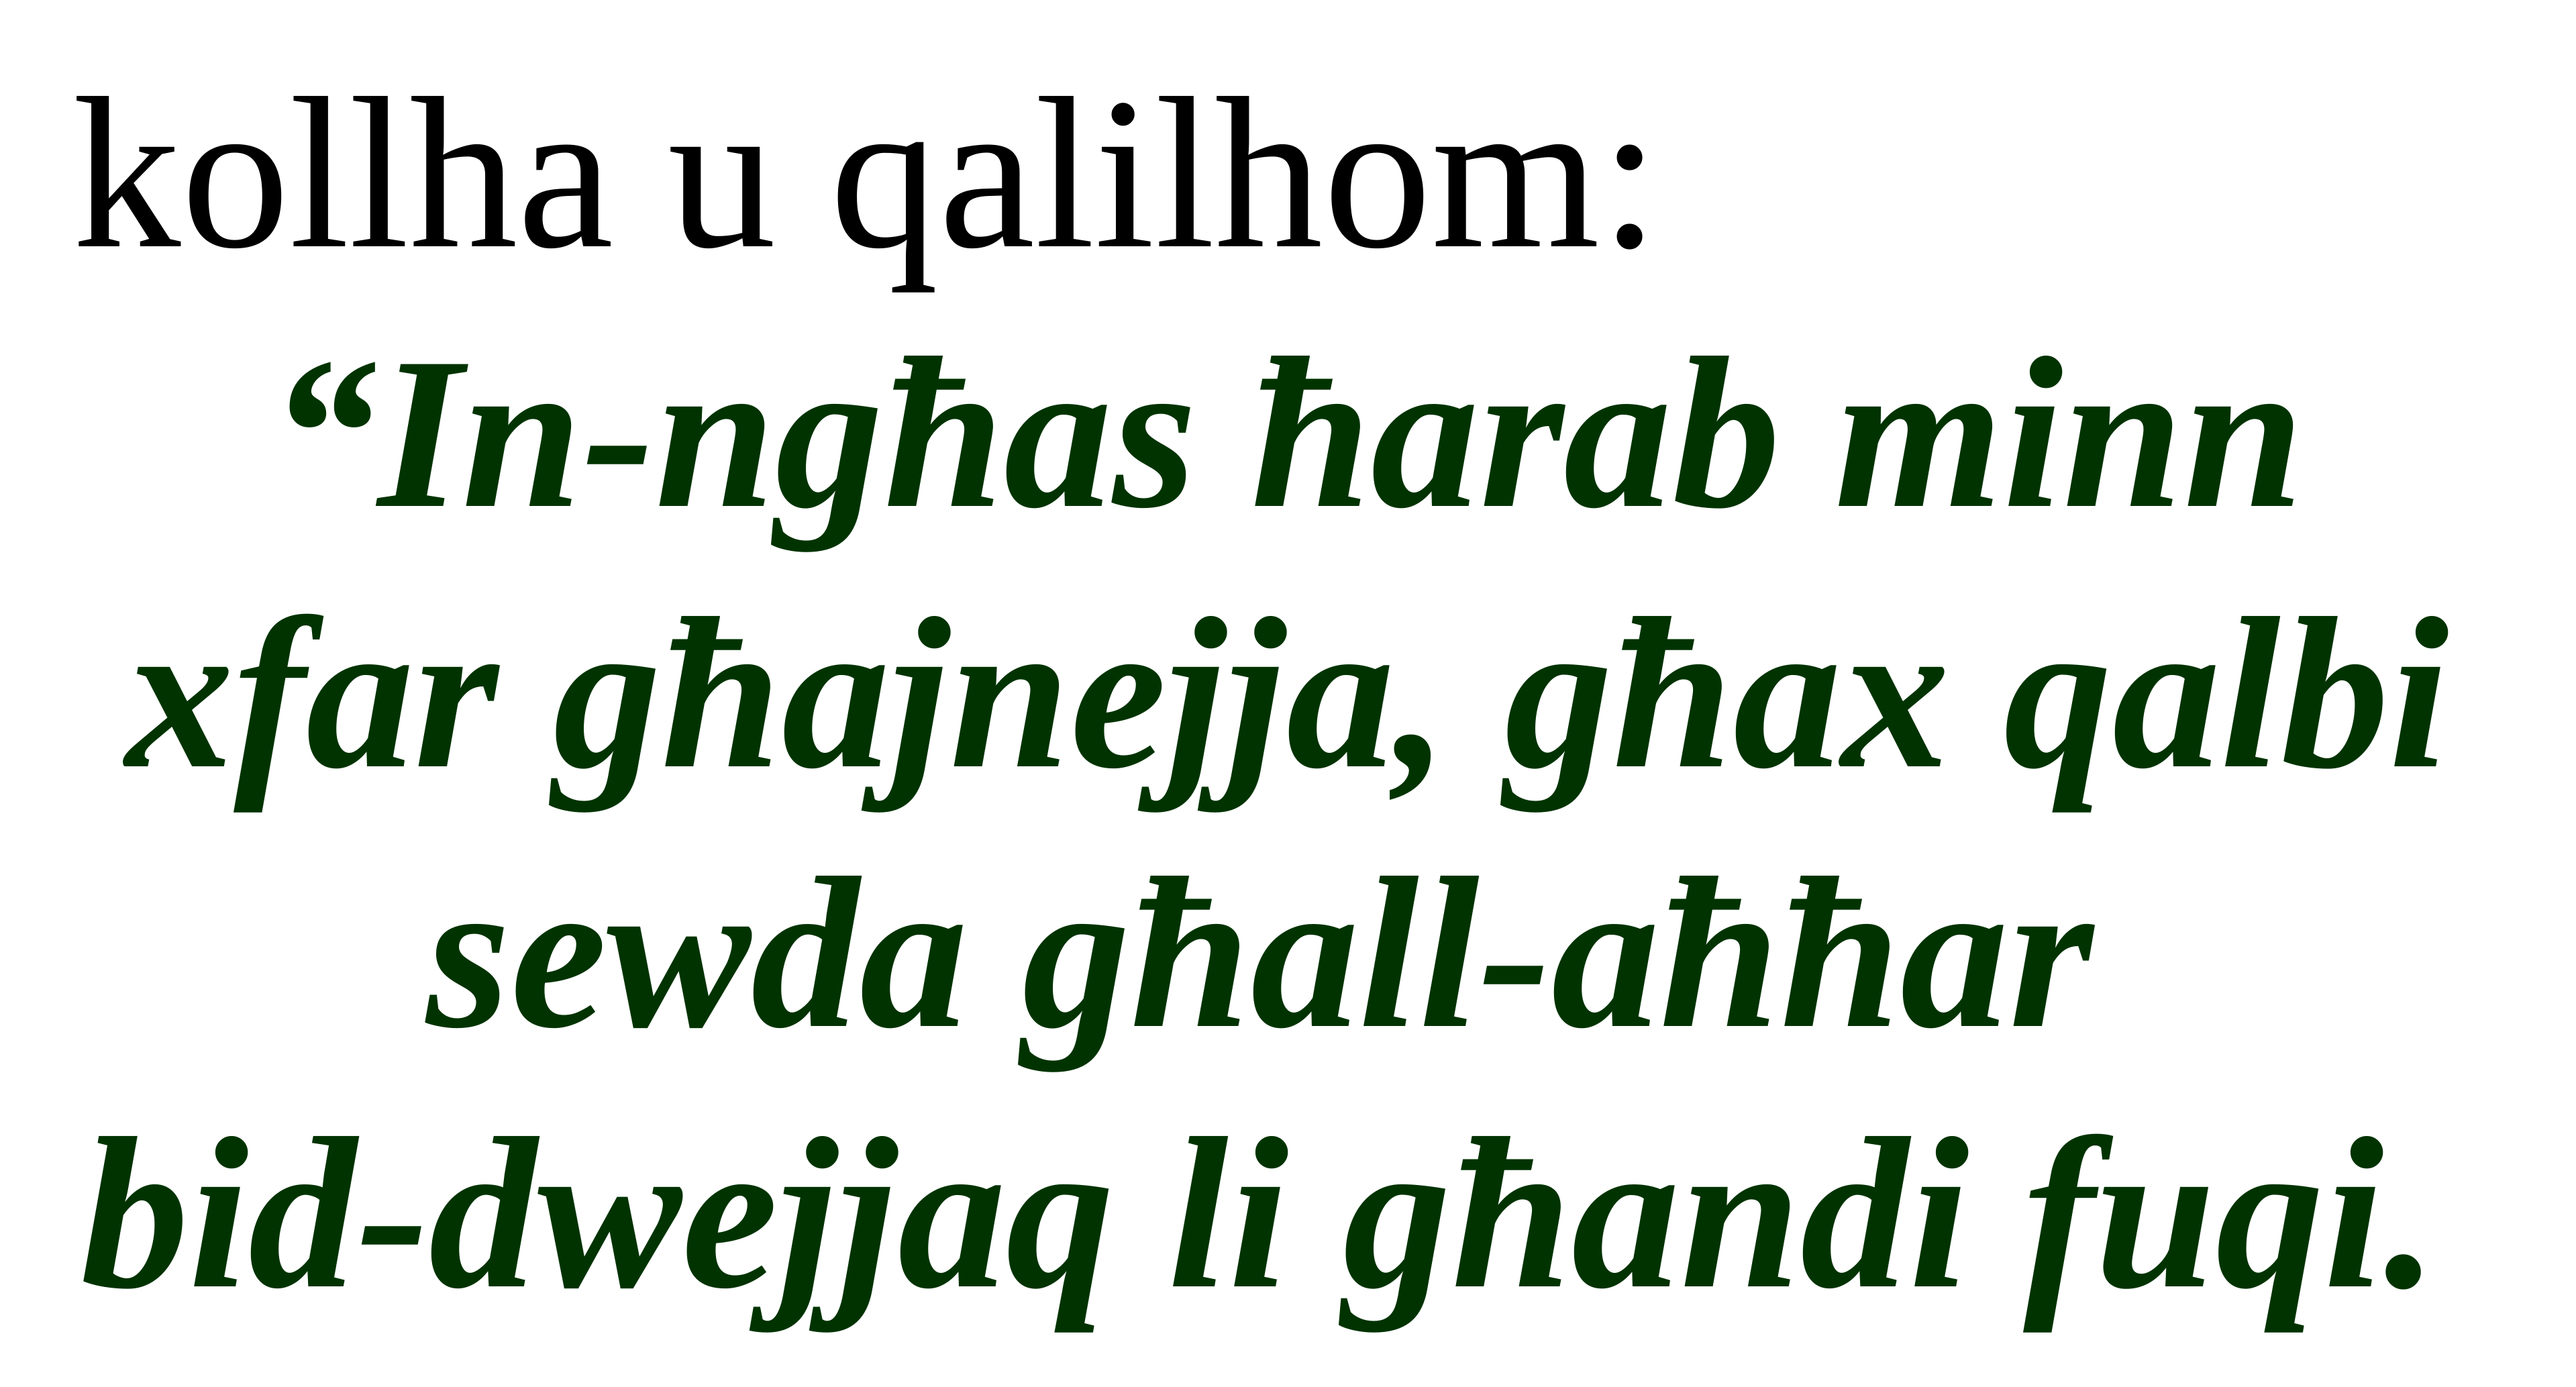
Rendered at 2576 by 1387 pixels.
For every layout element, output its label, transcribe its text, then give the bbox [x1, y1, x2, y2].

text_box kollha u qalilhom: “In-ngħas ħarab minn xfar għajnejja, għax qalbi sewda għall-aħħar bid-dwejjaq li għandi fuqi. [0, 30, 2576, 1357]
